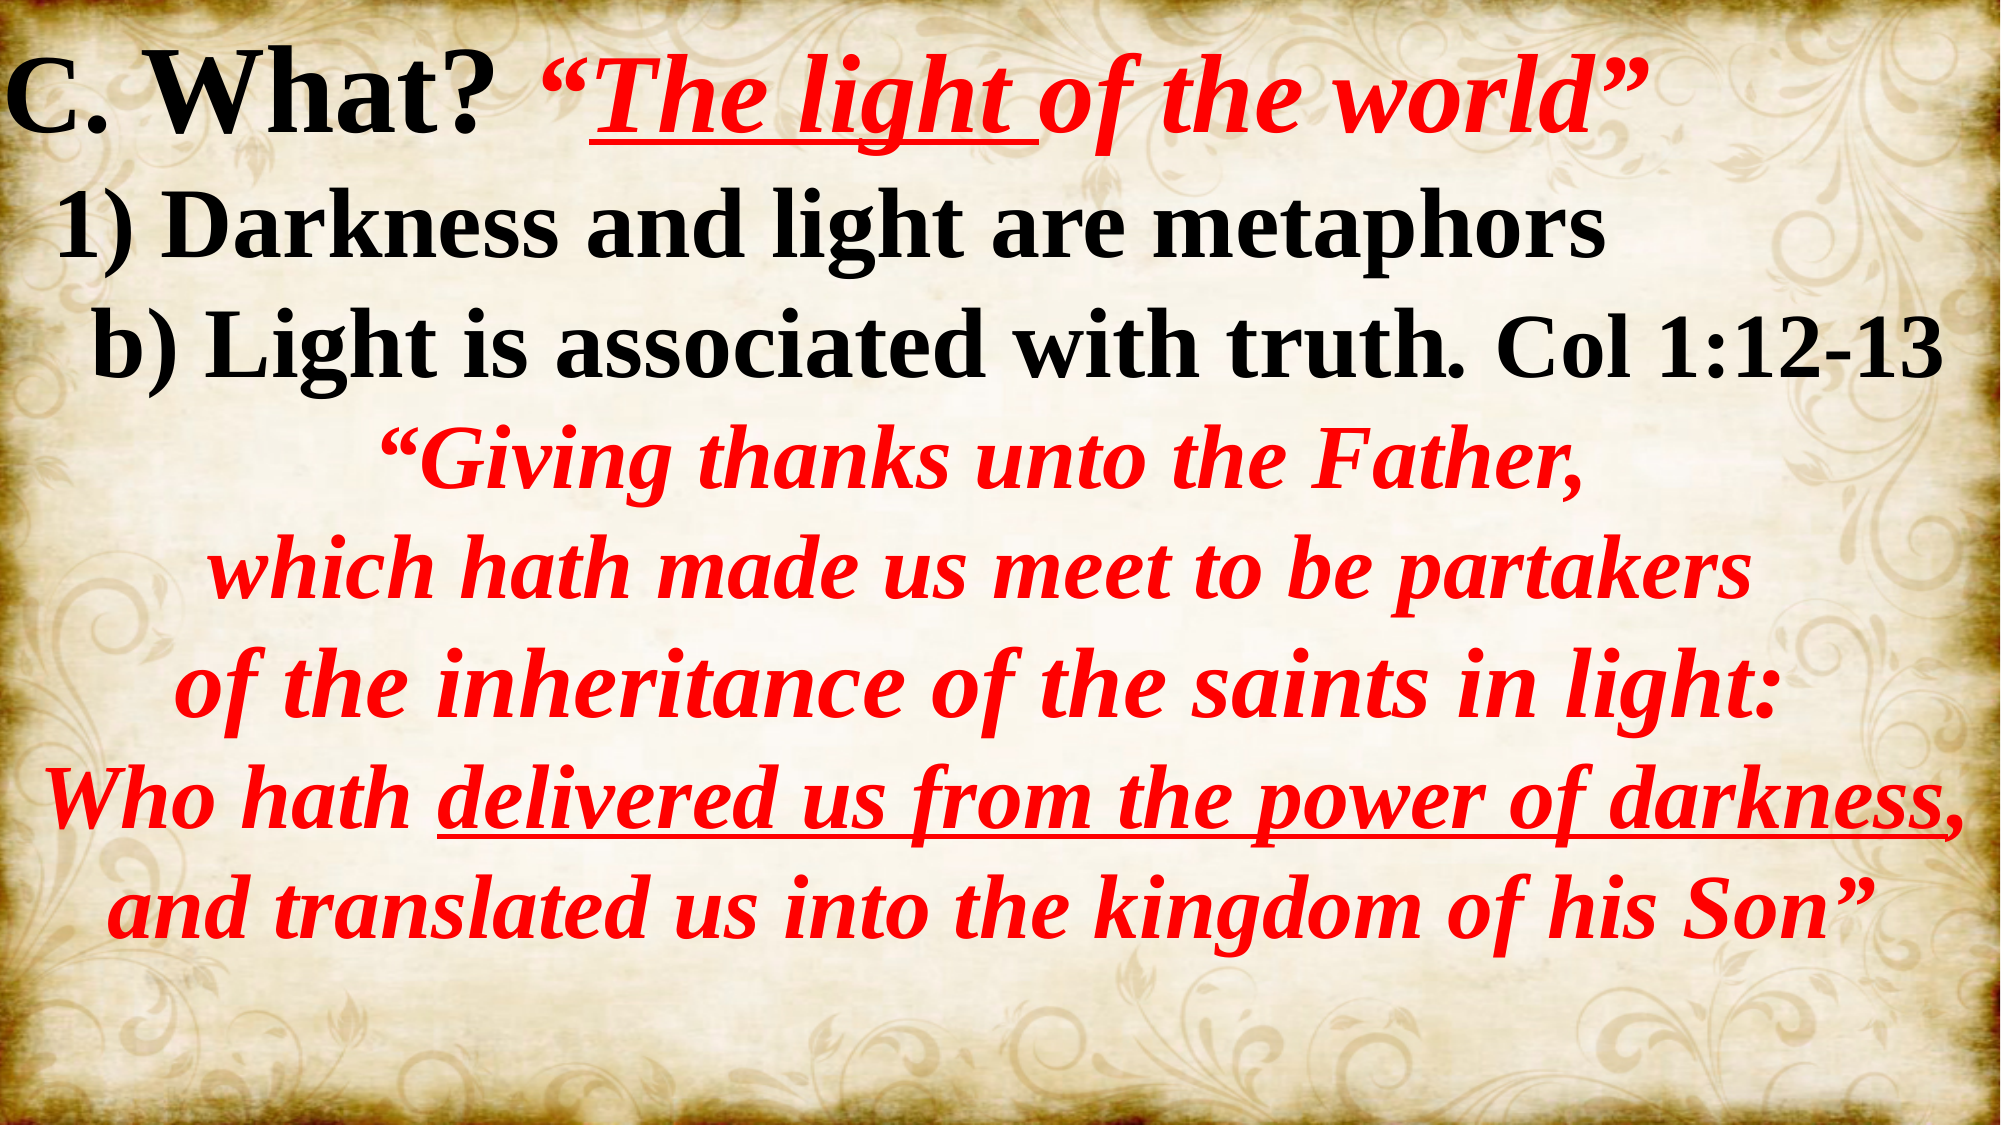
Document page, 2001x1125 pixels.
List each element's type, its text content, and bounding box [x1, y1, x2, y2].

text_box C. What? “The light of the world” 1) Darkness and light are metaphors b) Light is associated with truth. Col 1:12-13 “Giving thanks unto the Father, which hath made us meet to be partakers of the inheritance of the saints in light: Who hath delivered us from the power of darkness, and translated us into the kingdom of his Son” [0, 0, 2000, 1125]
